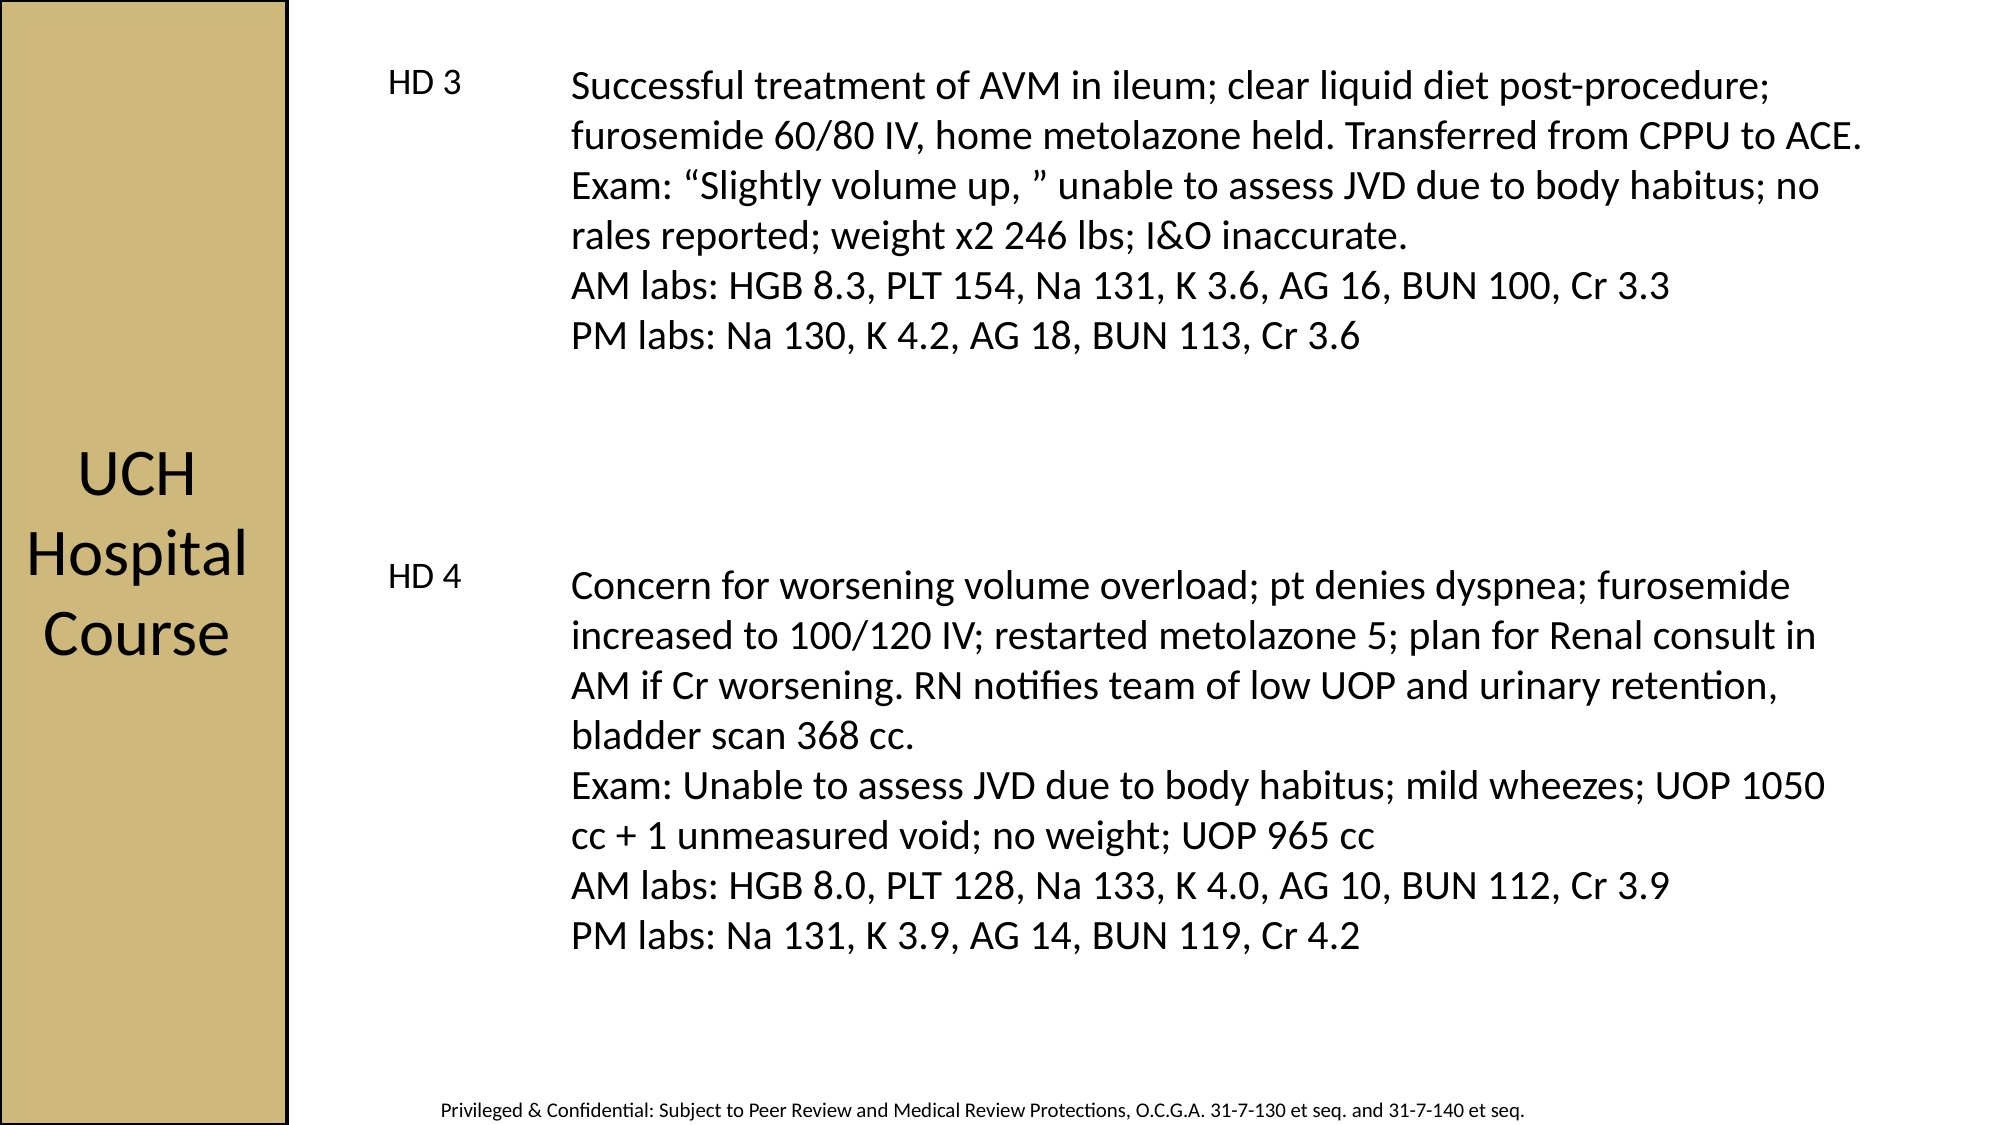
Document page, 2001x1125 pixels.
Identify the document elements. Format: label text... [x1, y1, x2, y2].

text_box HD 3 [300, 49, 550, 110]
text_box Successful treatment of AVM in ileum; clear liquid diet post-procedure; furosemide 60/80 IV, home metolazone held. Transferred from CPPU to ACE. Exam: “Slightly volume up, ” unable to assess JVD due to body habitus; no rales reported; weight x2 246 lbs; I&O inaccurate. AM labs: HGB 8.3, PLT 154, Na 131, K 3.6, AG 16, BUN 100, Cr 3.3 PM labs: Na 130, K 4.2, AG 18, BUN 113, Cr 3.6 Concern for worsening volume overload; pt denies dyspnea; furosemide increased to 100/120 IV; restarted metolazone 5; plan for Renal consult in AM if Cr worsening. RN notifies team of low UOP and urinary retention, bladder scan 368 cc. Exam: Unable to assess JVD due to body habitus; mild wheezes; UOP 1050 cc + 1 unmeasured void; no weight; UOP 965 cc AM labs: HGB 8.0, PLT 128, Na 133, K 4.0, AG 10, BUN 112, Cr 3.9 PM labs: Na 131, K 3.9, AG 14, BUN 119, Cr 4.2 [556, 50, 1886, 1016]
text_box [0, 676, 288, 1125]
text_box HD 4 [300, 543, 550, 604]
text_box [0, 0, 288, 421]
text_box UCH Hospital Course [0, 421, 294, 676]
